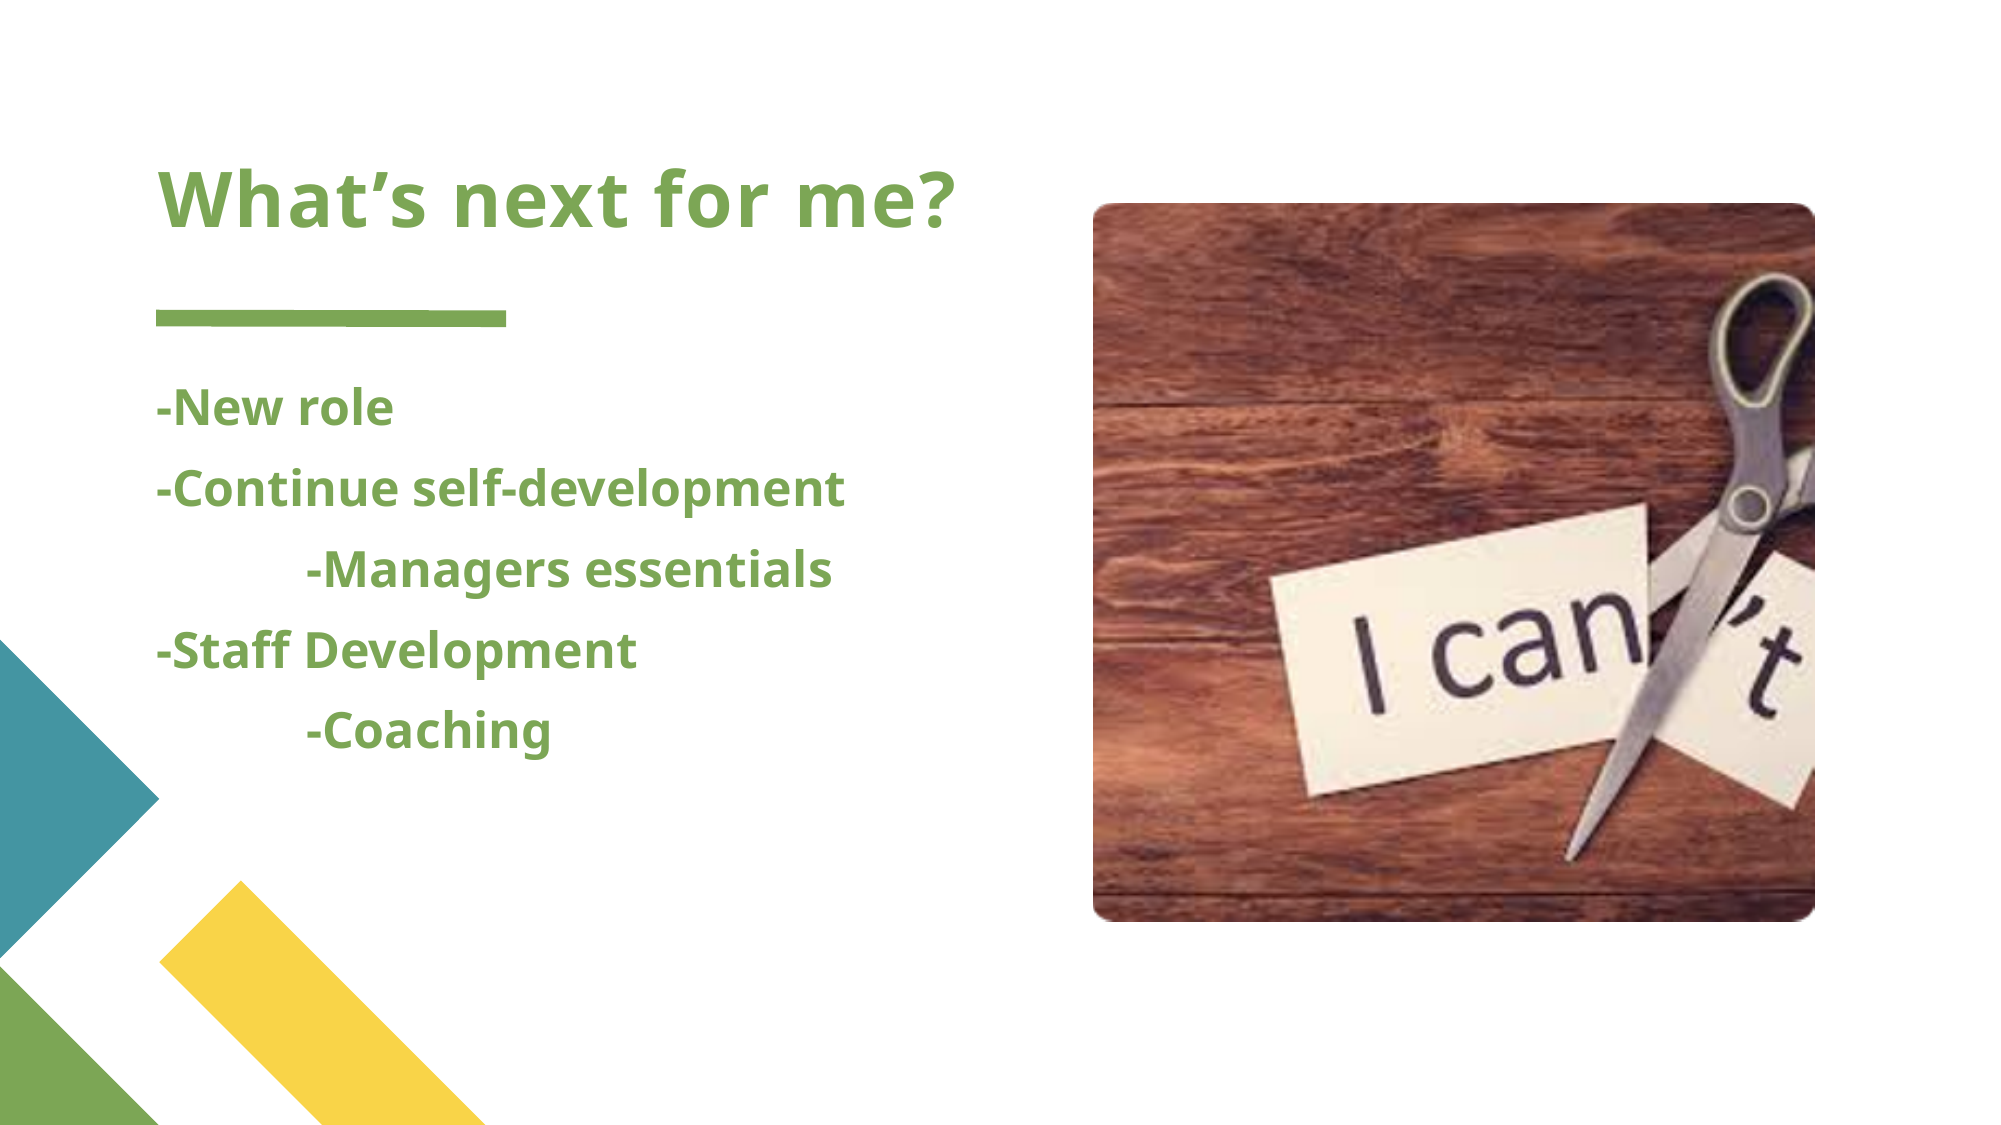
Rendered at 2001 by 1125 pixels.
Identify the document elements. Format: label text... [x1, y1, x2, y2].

picture [1093, 203, 1815, 922]
list -New role -Continue self-development -Managers essentials -Staff Development -Coaching [156, 375, 907, 835]
title What’s next for me? [158, 144, 969, 245]
